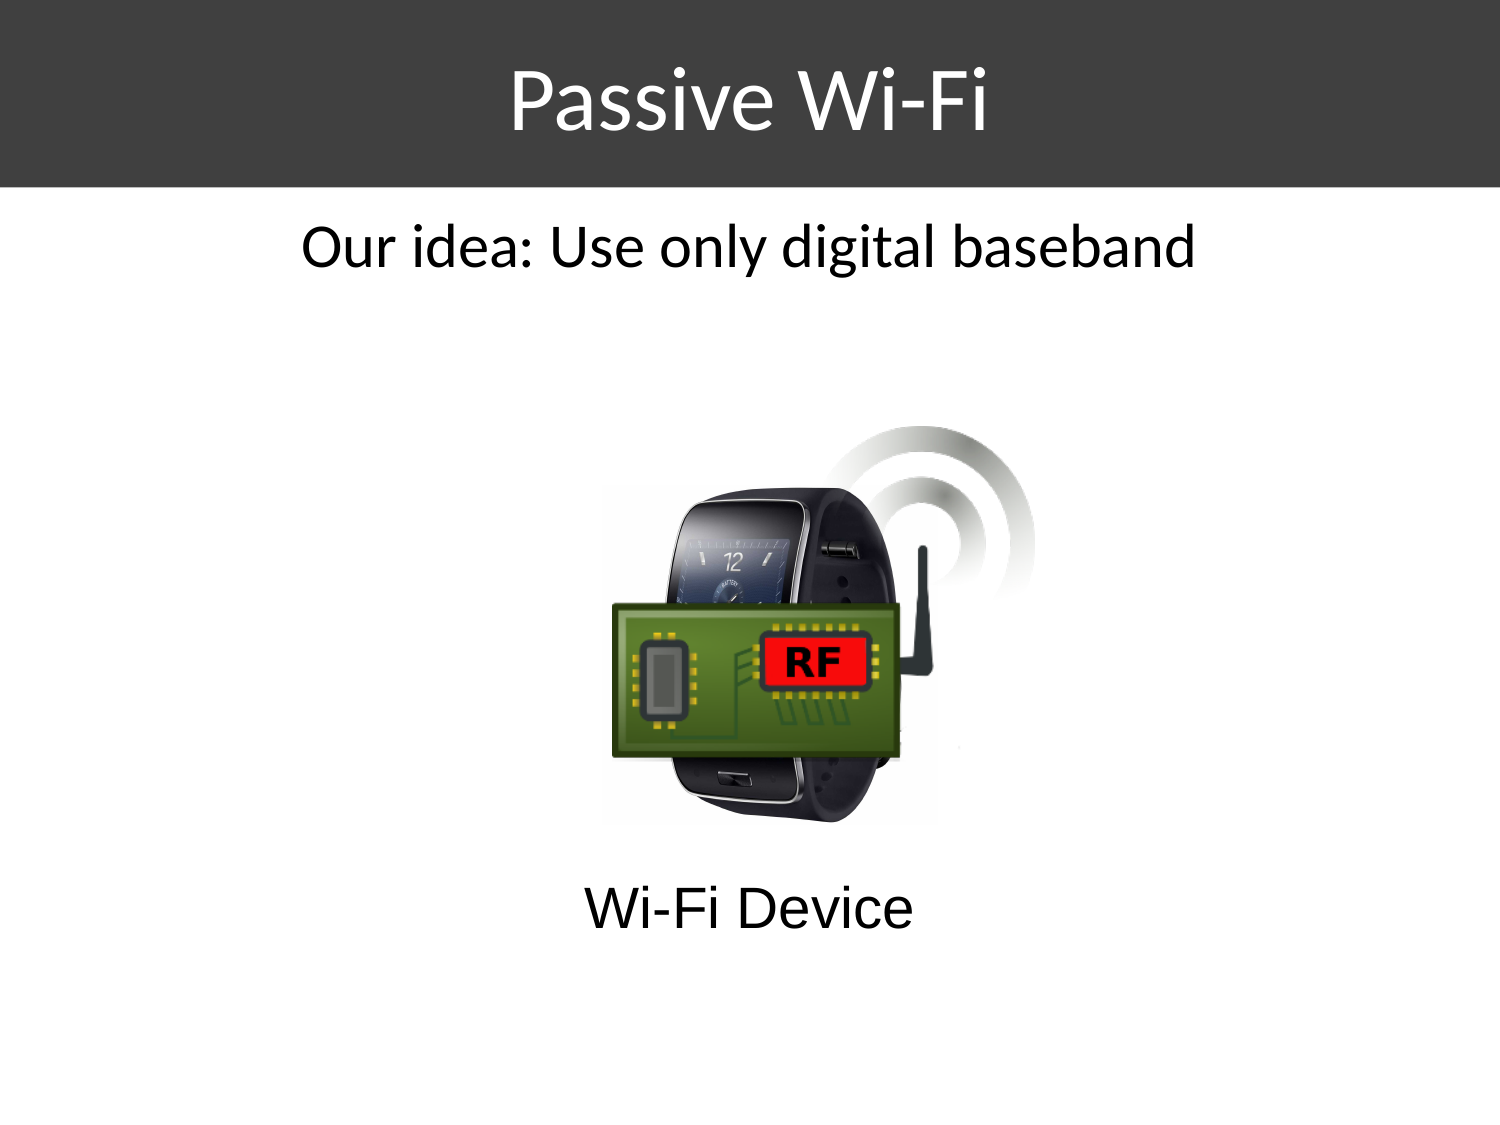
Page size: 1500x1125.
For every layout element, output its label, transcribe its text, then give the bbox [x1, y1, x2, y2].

title Our idea: Use only digital baseband [187, 172, 1313, 314]
text_box Passive Wi-Fi [0, 0, 1500, 188]
text_box Wi-Fi Device [557, 862, 943, 948]
picture [602, 426, 1035, 825]
